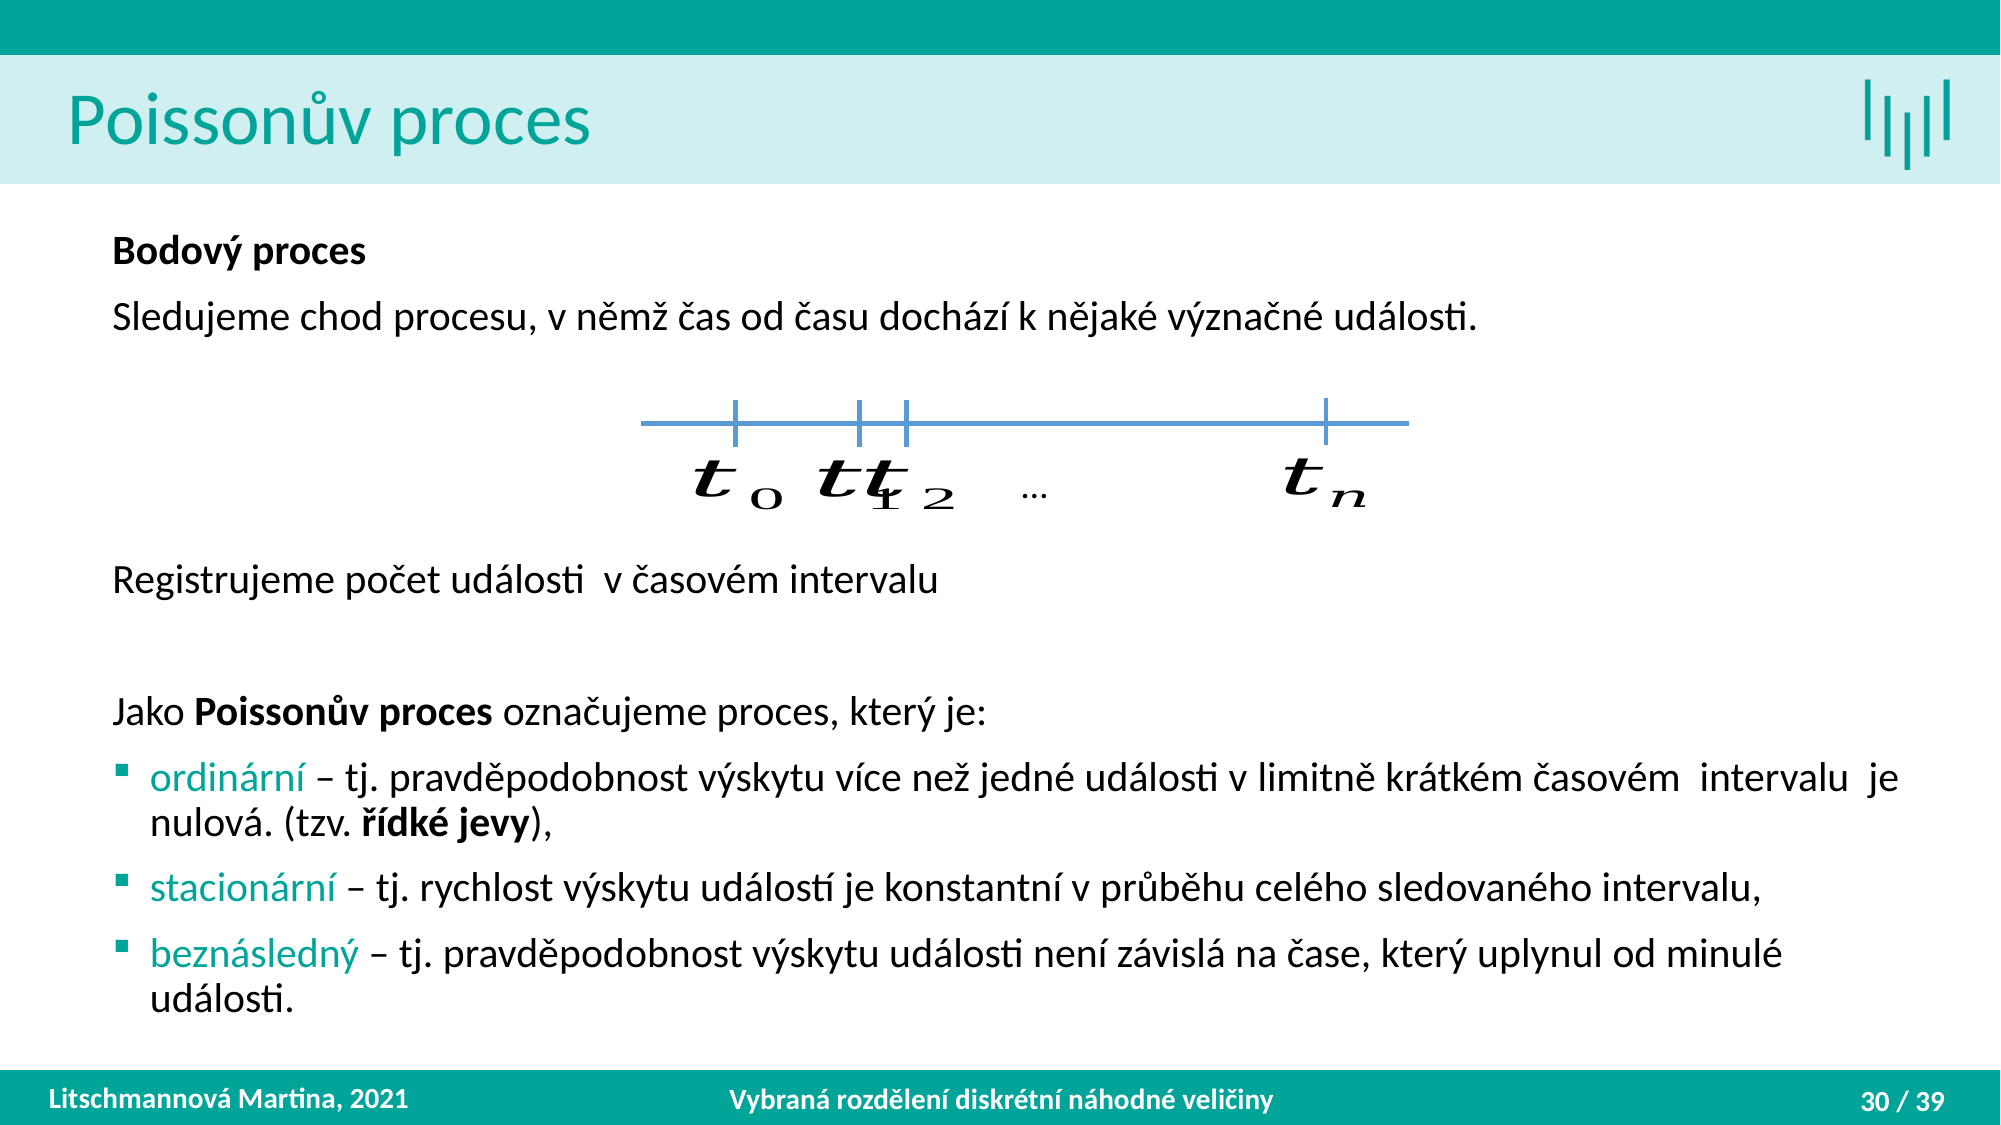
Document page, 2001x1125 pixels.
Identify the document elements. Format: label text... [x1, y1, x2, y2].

picture [1852, 69, 1960, 178]
slide_number 30 / 39 [1509, 1072, 1960, 1125]
list Poissonův proces [52, 59, 1835, 181]
footer Vybraná rozdělení diskrétní náhodné veličiny [664, 1070, 1340, 1125]
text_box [640, 397, 1409, 517]
slide_number Litschmannová Martina, 2021 [33, 1070, 484, 1124]
